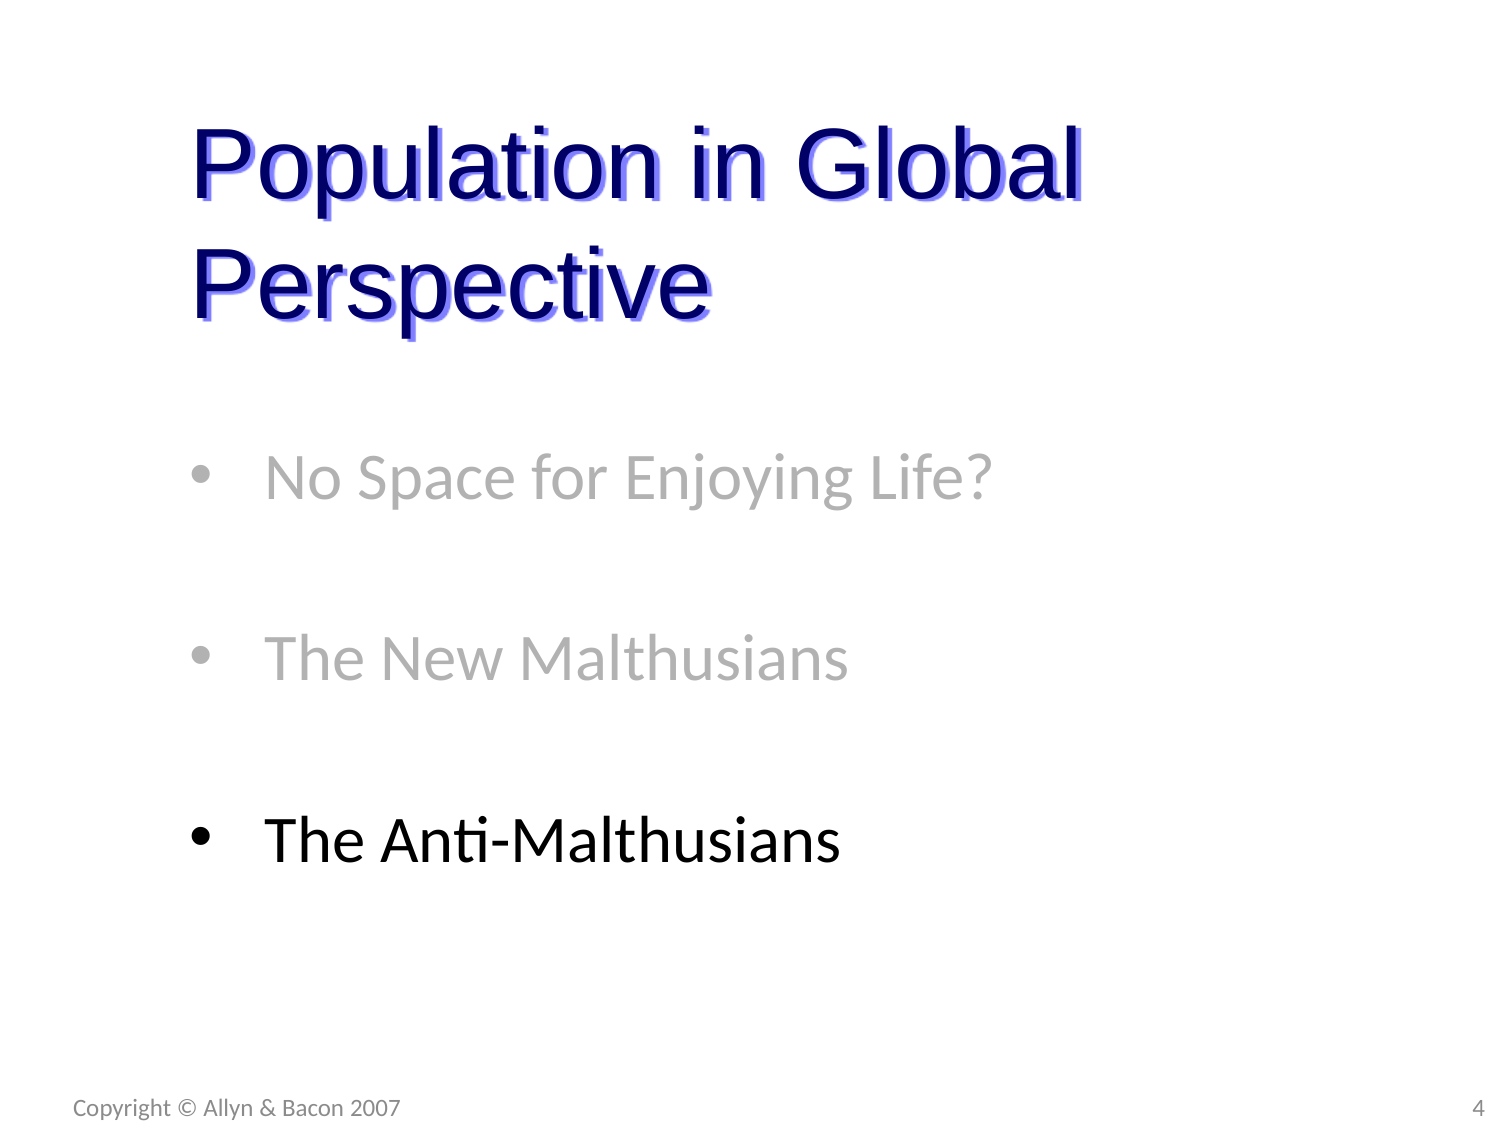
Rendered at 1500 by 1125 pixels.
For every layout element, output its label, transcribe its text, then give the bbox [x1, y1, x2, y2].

slide_number 4 [1187, 1087, 1500, 1125]
footer Copyright © Allyn & Bacon 2007 [0, 1087, 475, 1125]
list No Space for Enjoying Life? The New Malthusians The Anti-Malthusians [174, 337, 1500, 1050]
text_box Population in Global Perspective [174, 99, 1475, 338]
